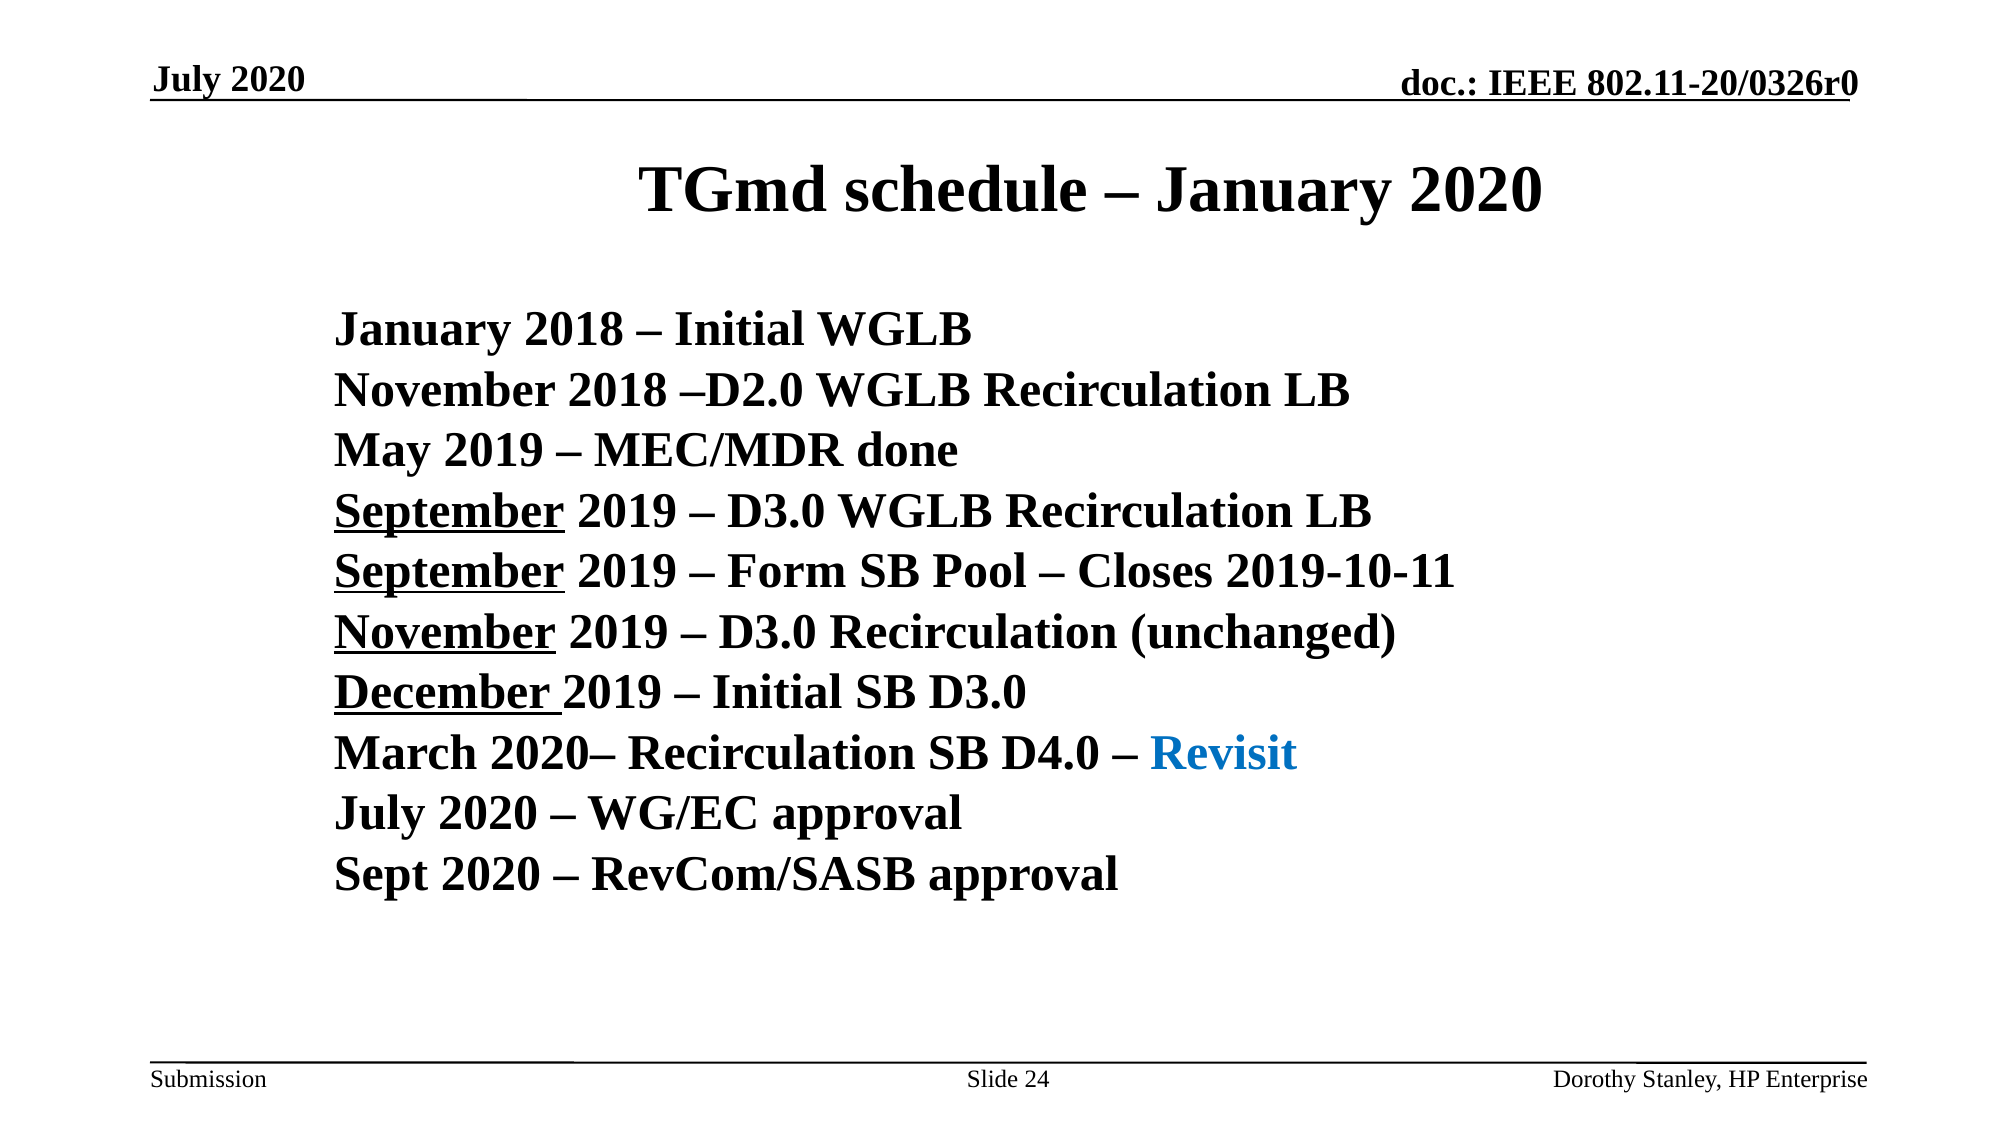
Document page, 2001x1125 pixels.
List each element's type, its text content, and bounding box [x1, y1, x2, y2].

title TGmd schedule – January 2020 [362, 137, 1838, 299]
footer Dorothy Stanley, HP Enterprise [1171, 1061, 1869, 1093]
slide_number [152, 54, 563, 100]
list January 2018 – Initial WGLB November 2018 –D2.0 WGLB Recirculation LB May 2019 – MEC/MDR done September 2019 – D3.0 WGLB Recirculation LB September 2019 – Form SB Pool – Closes 2019-10-11 November 2019 – D3.0 Recirculation (unchanged) December 2019 – Initial SB D3.0 March 2020– Recirculation SB D4.0 – Revisit July 2020 – WG/EC approval Sept 2020 – RevCom/SASB approval [318, 299, 1838, 938]
slide_number Slide 24 [950, 1061, 1067, 1123]
